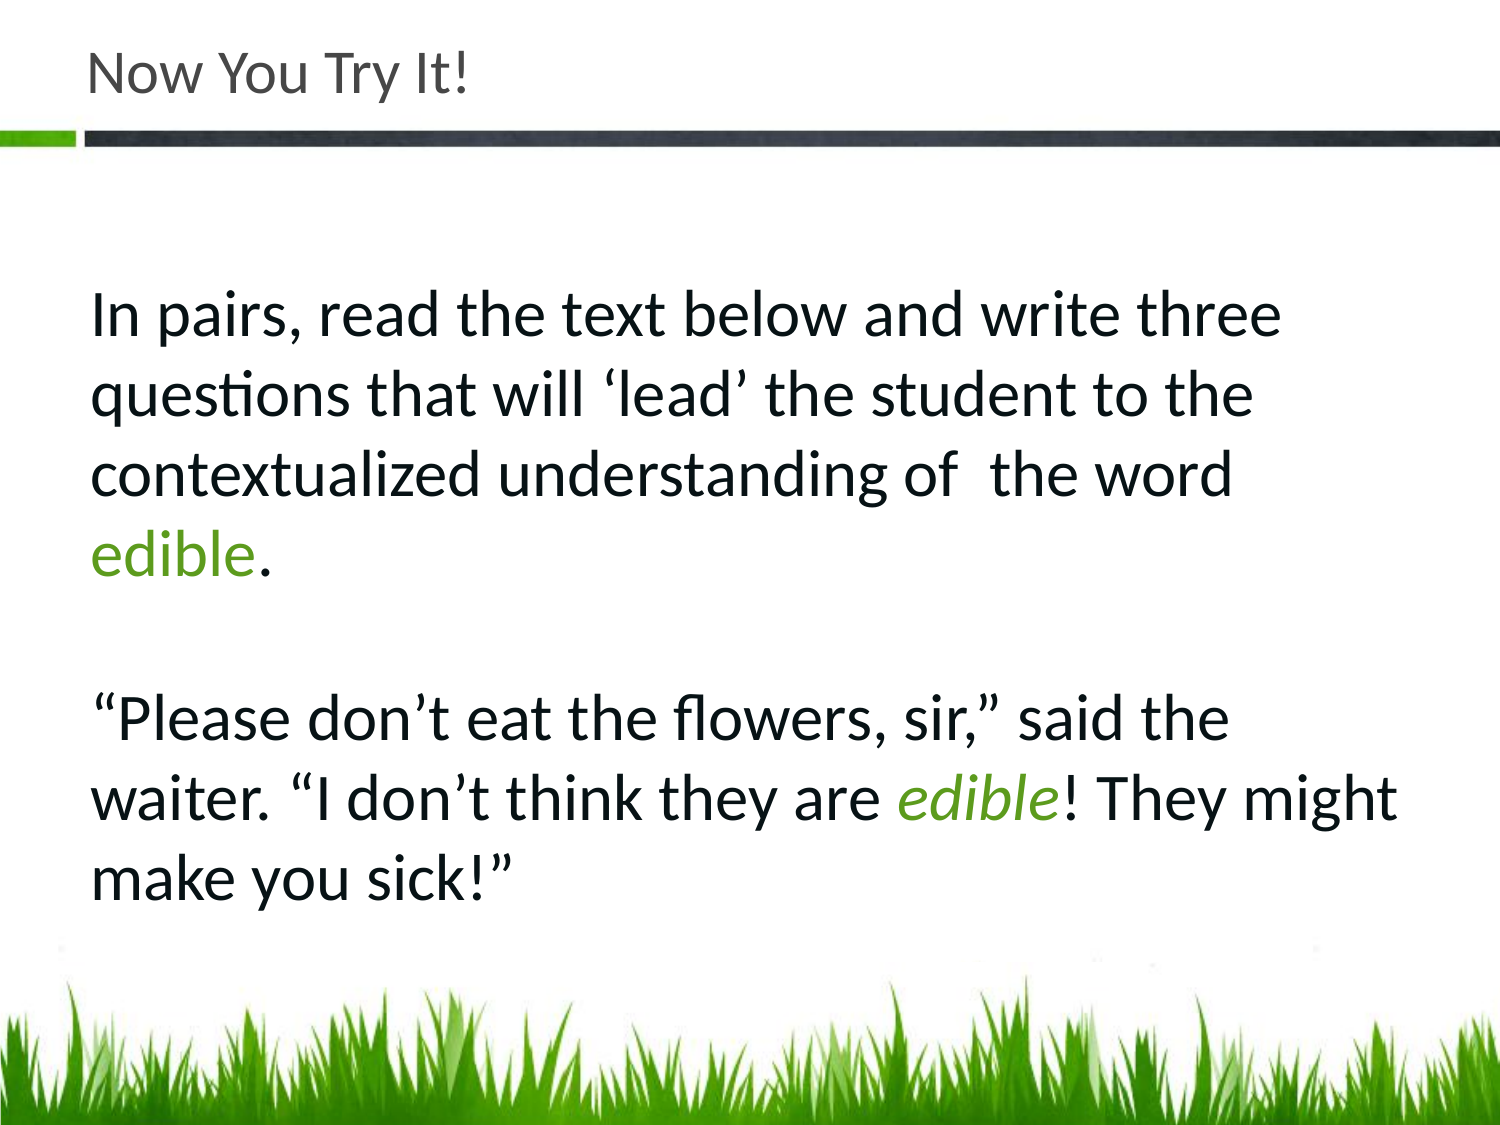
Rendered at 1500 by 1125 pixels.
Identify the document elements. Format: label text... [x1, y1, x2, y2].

title Now You Try It! [71, 12, 1450, 125]
list In pairs, read the text below and write three questions that will ‘lead’ the student to the contextualized understanding of the word edible. “Please don’t eat the flowers, sir,” said the waiter. “I don’t think they are edible! They might make you sick!” [75, 262, 1425, 1005]
picture [0, 0, 1500, 1125]
